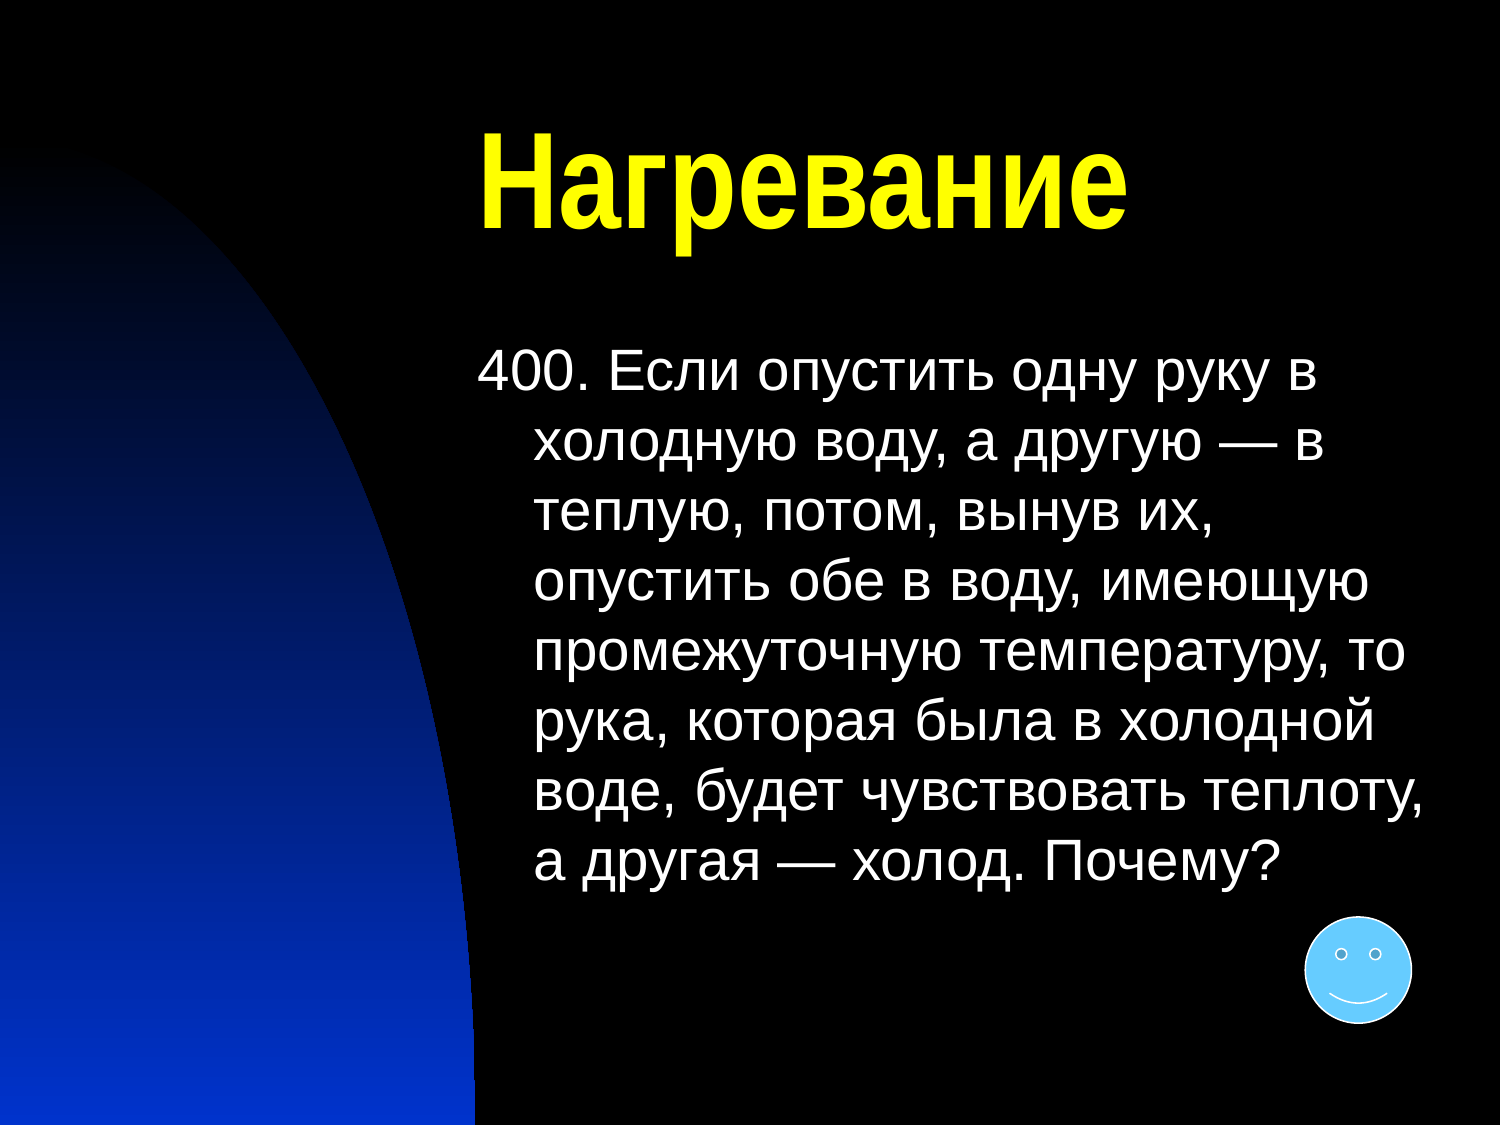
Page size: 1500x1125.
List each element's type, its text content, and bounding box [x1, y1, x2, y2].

list 400. Если опустить одну руку в холодную воду, а другую — в теплую, потом, вынув их, опустить обе в воду, имеющую промежуточную температуру, то рука, которая была в холодной воде, будет чувствовать теплоту, а другая — холод. Почему? [462, 324, 1463, 1000]
title Нагревание [462, 99, 1463, 288]
text_box [1305, 916, 1412, 1024]
